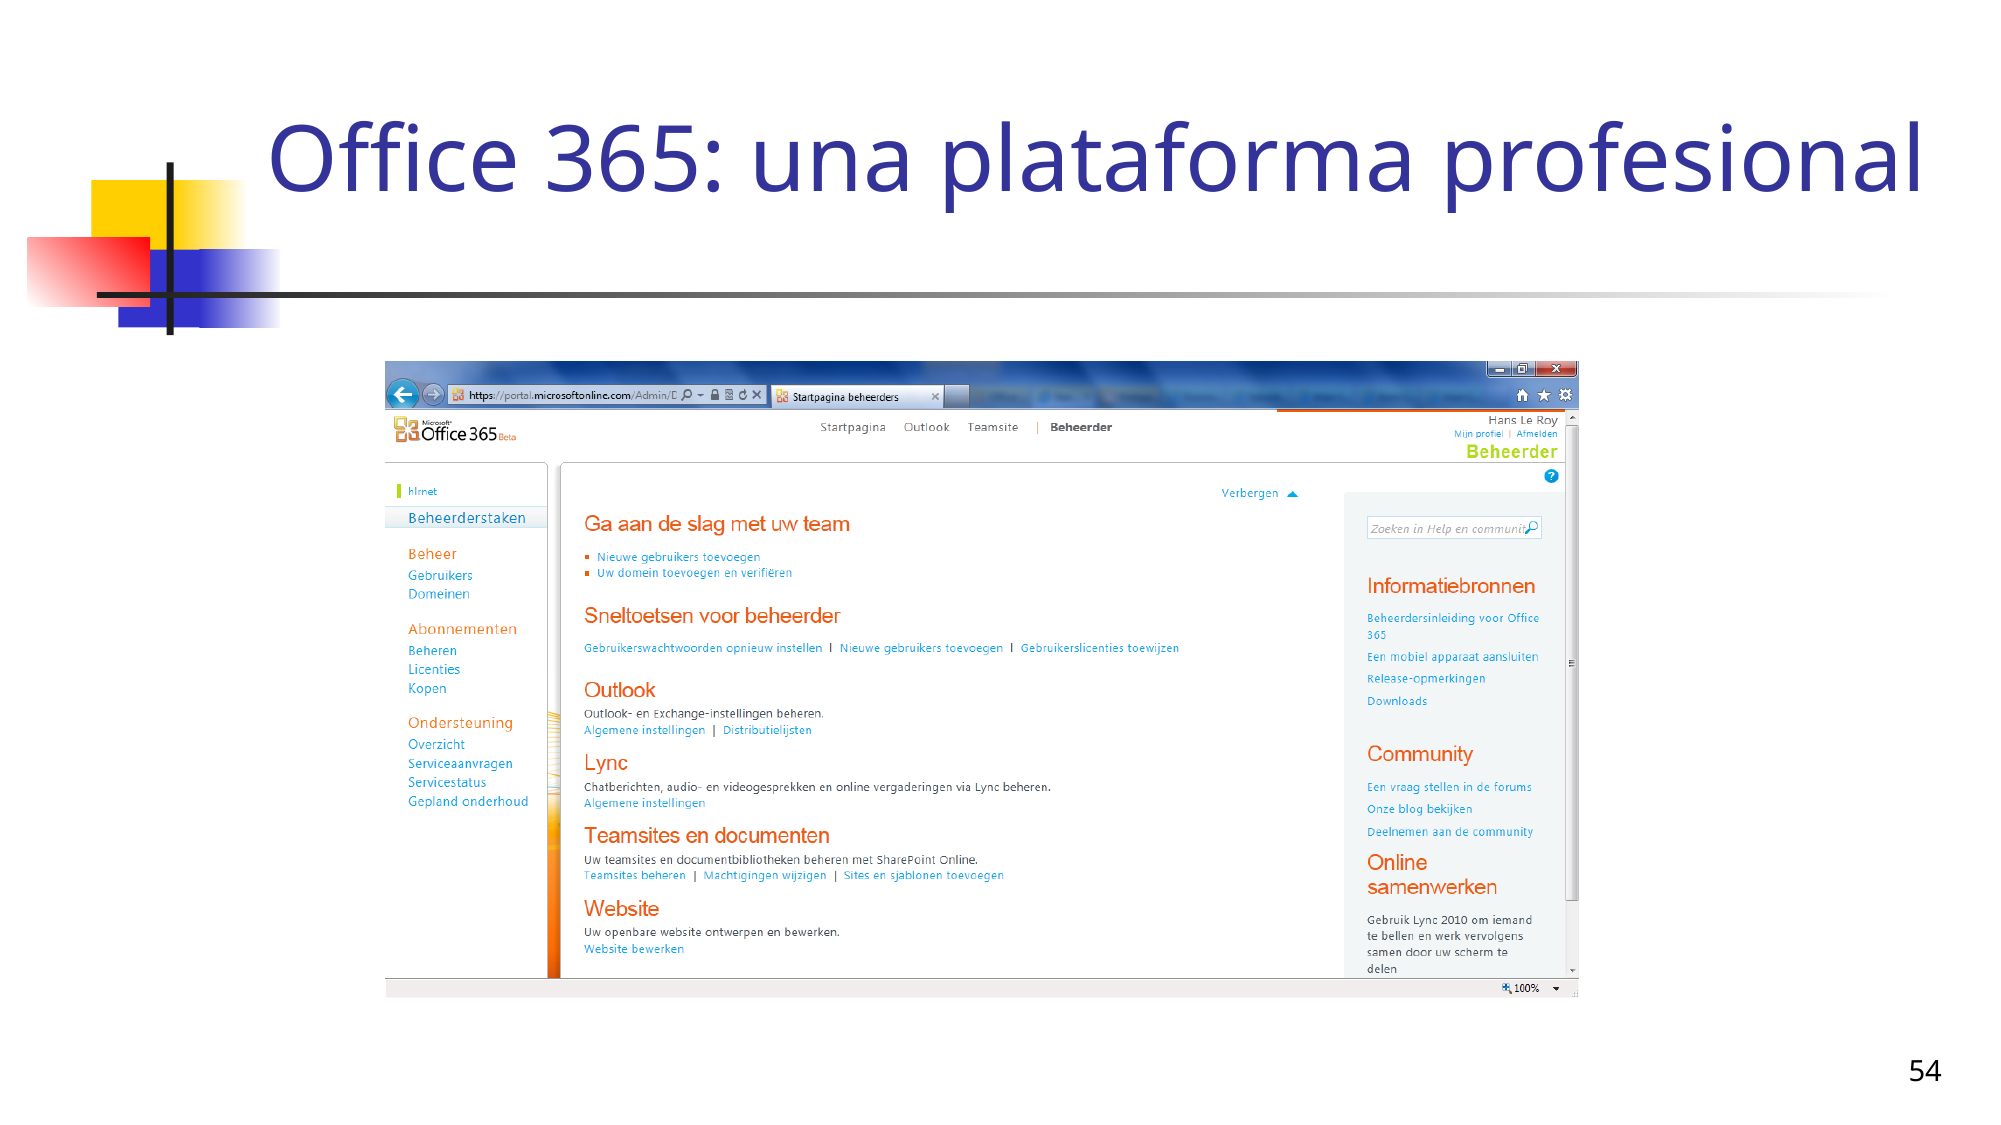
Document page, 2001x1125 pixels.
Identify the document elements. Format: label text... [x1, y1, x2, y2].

slide_number 54 [1540, 1023, 1958, 1100]
list [258, 330, 1959, 1007]
picture [385, 361, 1579, 998]
title Office 365: una plataforma profesional [251, 34, 1957, 276]
